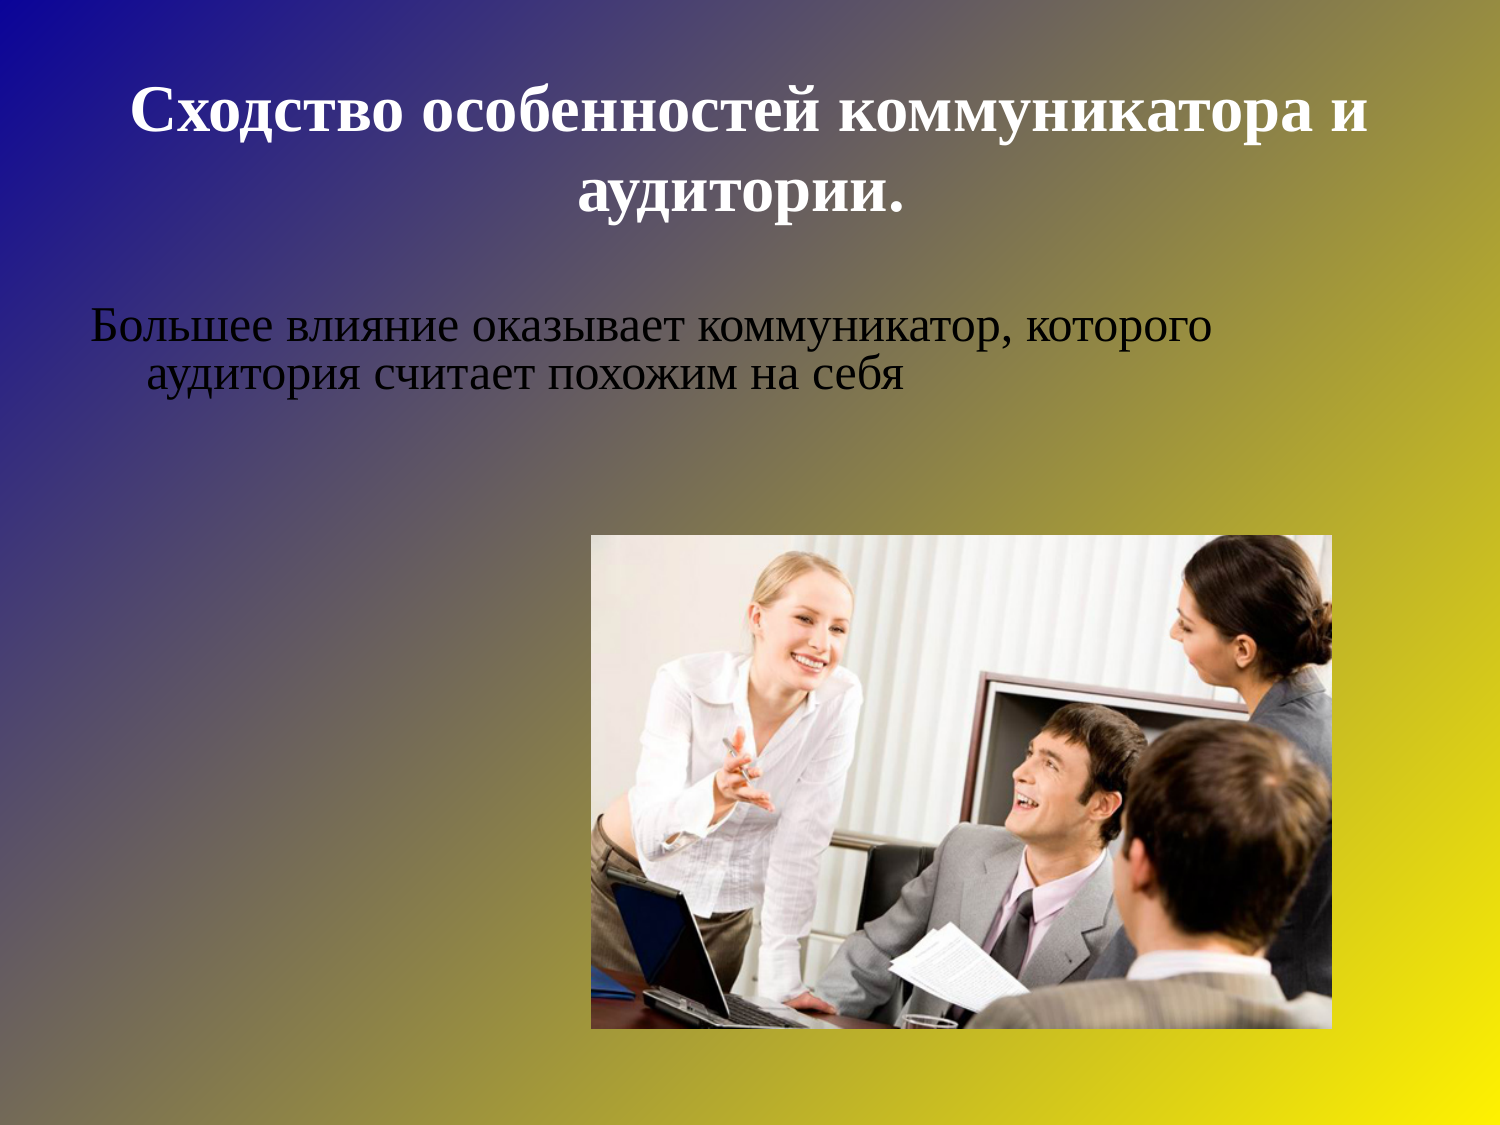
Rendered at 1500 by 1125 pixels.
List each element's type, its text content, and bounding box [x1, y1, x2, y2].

list Большее влияние оказывает коммуникатор, которого аудитория считает похожим на себя [75, 295, 1425, 1038]
picture [591, 535, 1332, 1029]
title Сходство особенностей коммуникатора и аудитории. [75, 105, 1425, 294]
